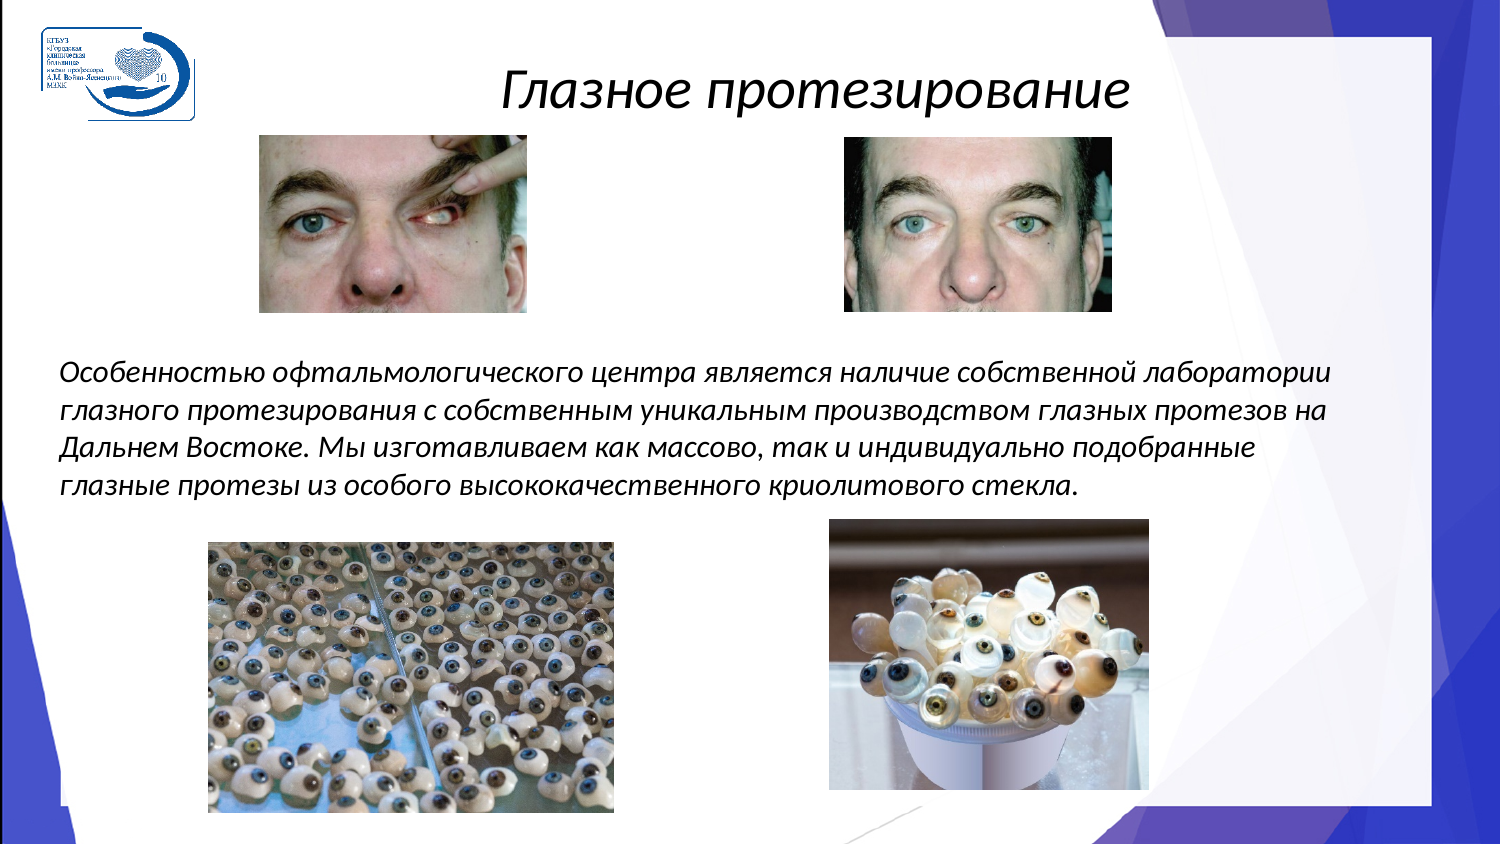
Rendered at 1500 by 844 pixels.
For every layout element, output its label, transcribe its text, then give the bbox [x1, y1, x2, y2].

text_box [42, 30, 232, 138]
list Особенностью офтальмологического центра является наличие собственной лаборатории глазного протезирования с собственным уникальным производством глазных протезов на Дальнем Востоке. Мы изготавливаем как массово, так и индивидуально подобранные глазные протезы из особого высококачественного криолитового стекла. [44, 343, 1365, 543]
picture [0, 0, 1500, 844]
text_box Глазное протезирование [232, 32, 1424, 138]
